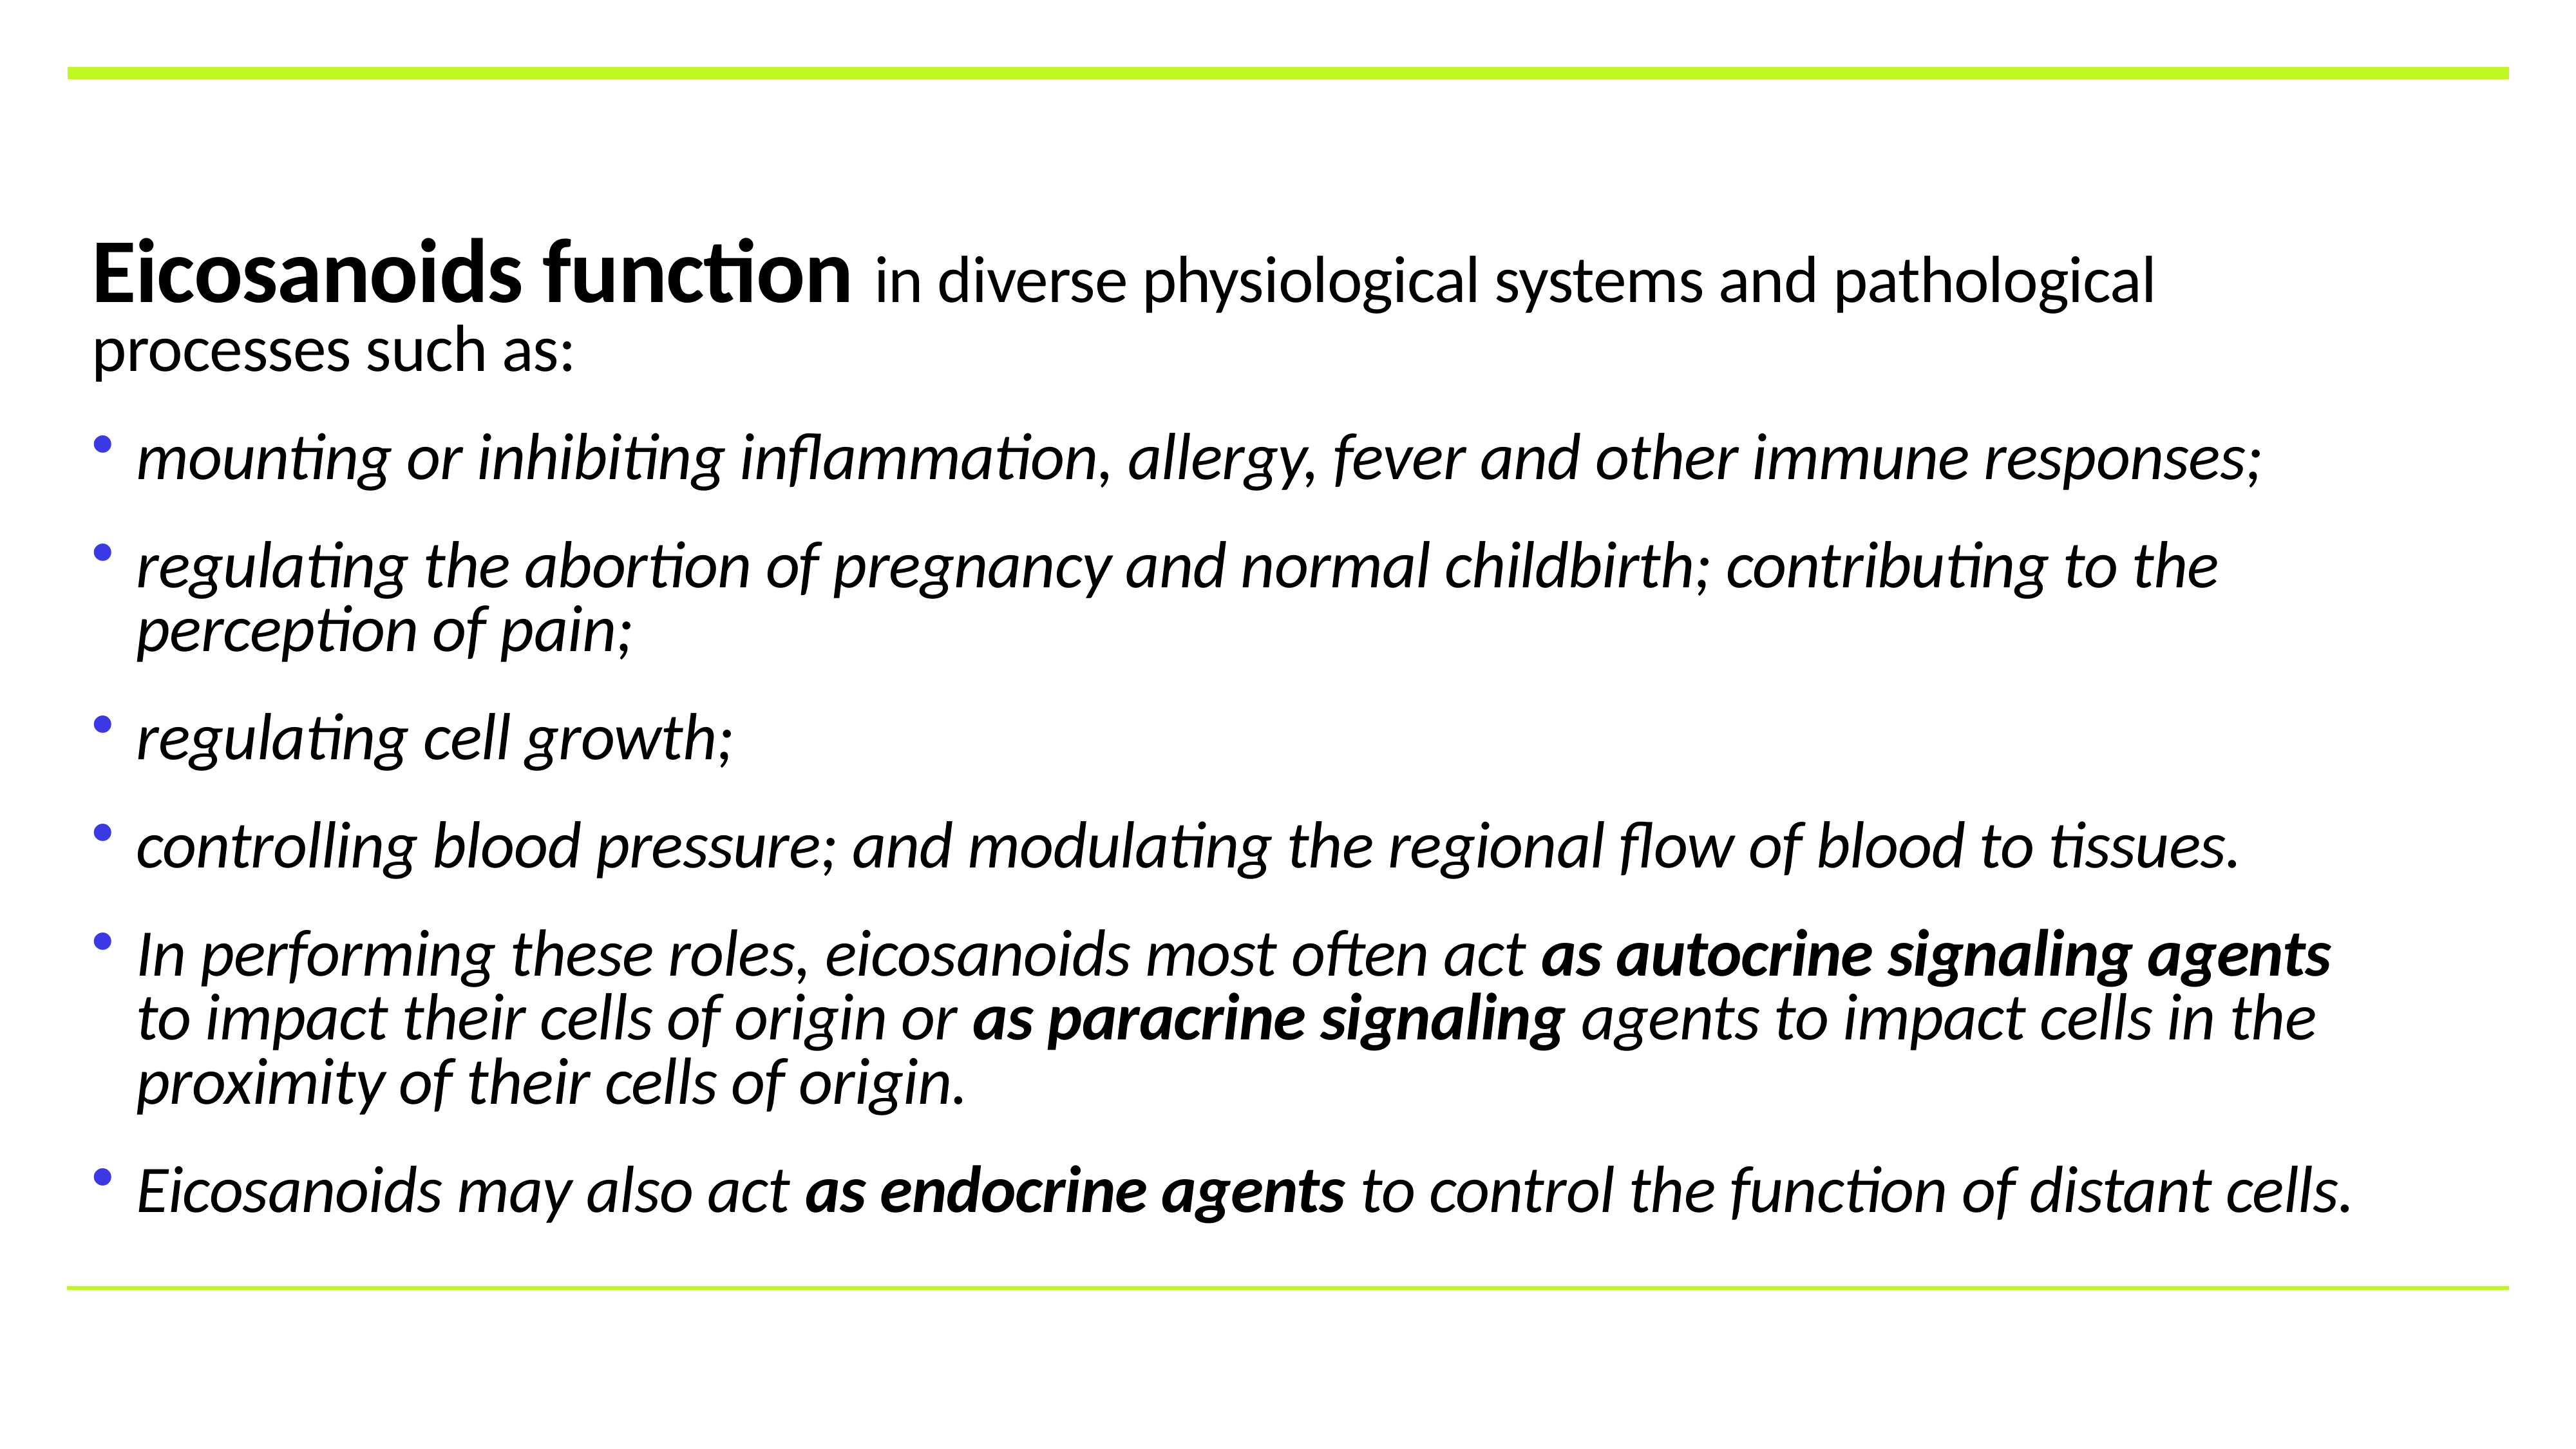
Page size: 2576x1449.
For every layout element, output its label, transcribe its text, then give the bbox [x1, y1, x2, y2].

list Eicosanoids function in diverse physiological systems and pathological processes such as: mounting or inhibiting inflammation, allergy, fever and other immune responses; regulating the abortion of pregnancy and normal childbirth; contributing to the perception of pain; regulating cell growth; controlling blood pressure; and modulating the regional flow of blood to tissues. In performing these roles, eicosanoids most often act as autocrine signaling agents to impact their cells of origin or as paracrine signaling agents to impact cells in the proximity of their cells of origin. Eicosanoids may also act as endocrine agents to control the function of distant cells. [86, 102, 2403, 1264]
